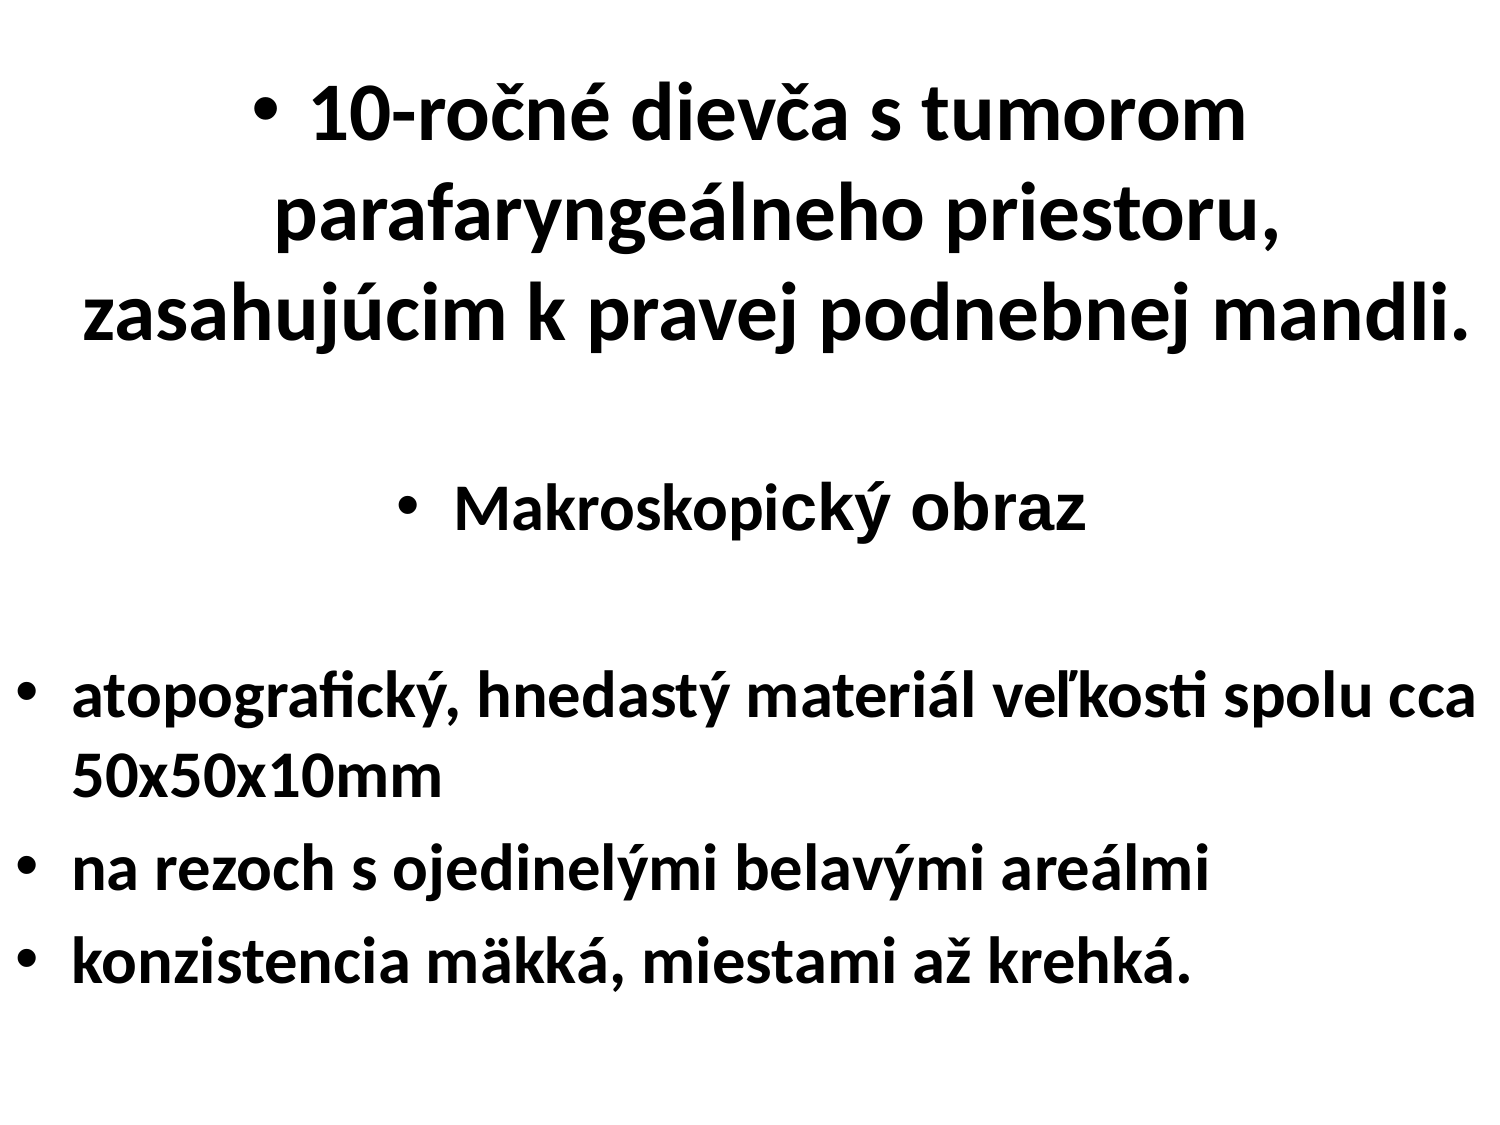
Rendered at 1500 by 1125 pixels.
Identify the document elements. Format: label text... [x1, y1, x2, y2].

list 10-ročné dievča s tumorom parafaryngeálneho priestoru, zasahujúcim k pravej podnebnej mandli. Makroskopický obraz atopografický, hnedastý materiál veľkosti spolu cca 50x50x10mm na rezoch s ojedinelými belavými areálmi konzistencia mäkká, miestami až krehká. [0, 49, 1500, 1006]
